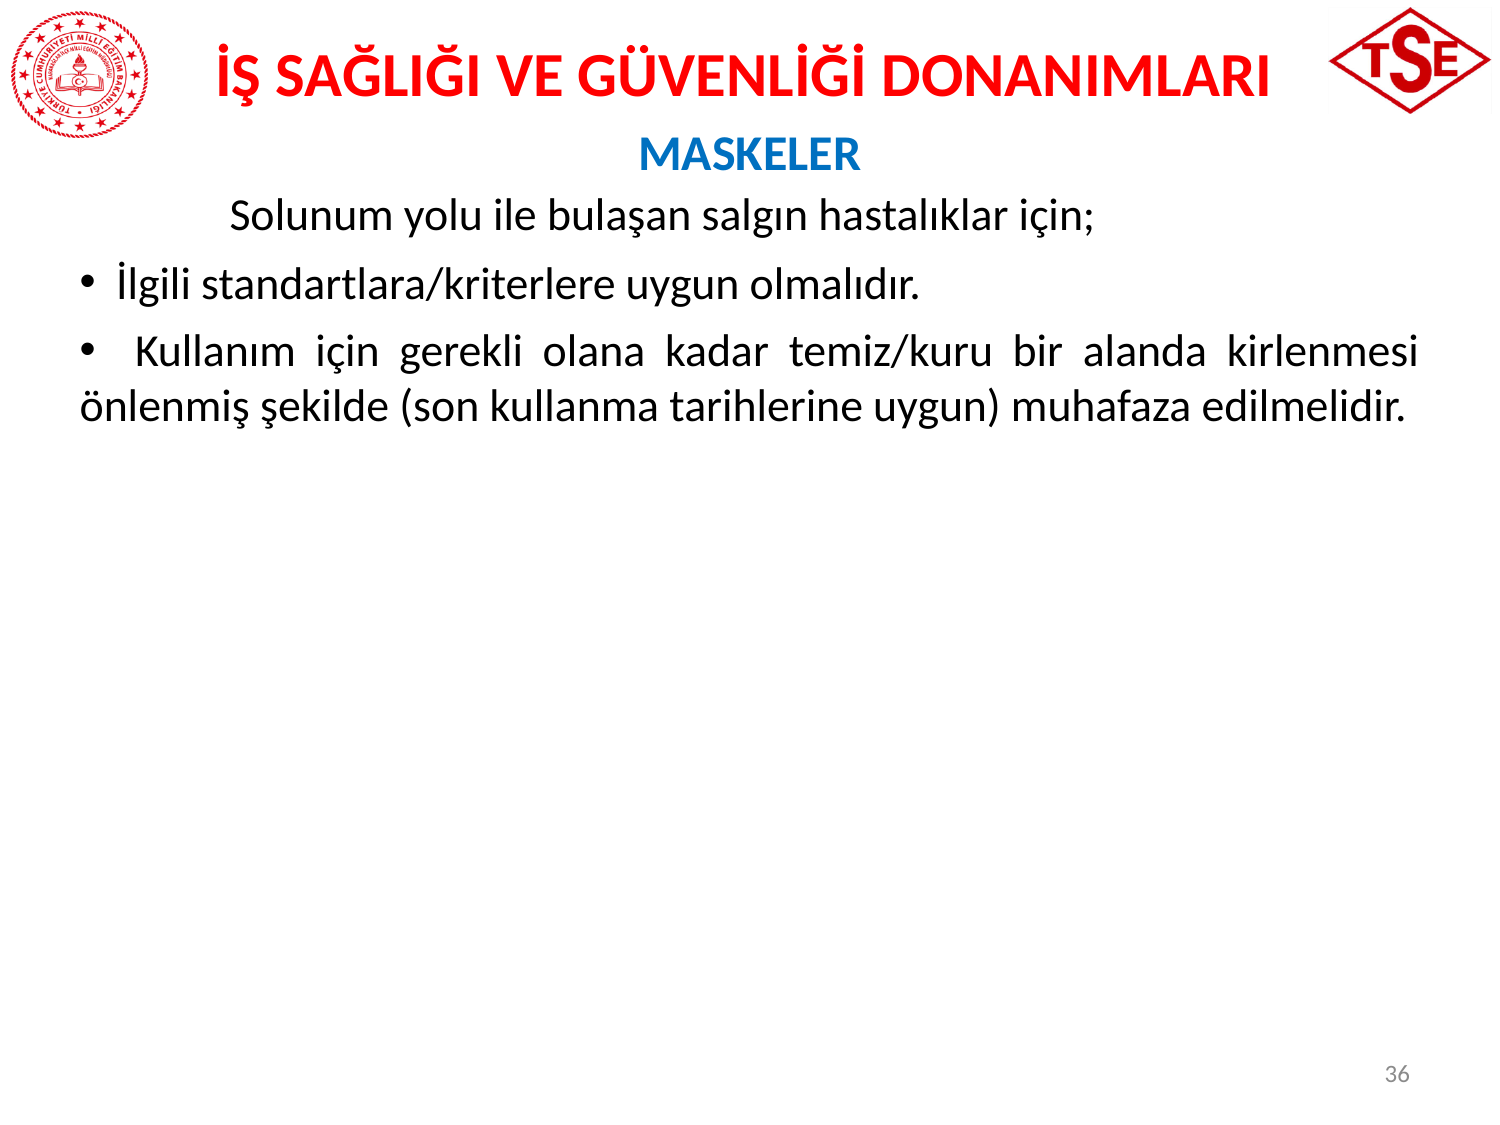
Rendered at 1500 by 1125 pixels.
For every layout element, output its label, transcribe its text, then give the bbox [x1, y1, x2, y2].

picture [11, 11, 148, 138]
picture [1328, 6, 1492, 114]
slide_number 36 [1074, 1042, 1425, 1103]
text_box İŞ SAĞLIĞI VE GÜVENLİĞİ DONANIMLARI [171, 17, 1317, 113]
text_box MASKELER Solunum yolu ile bulaşan salgın hastalıklar için; İlgili standartlara/kriterlere uygun olmalıdır. Kullanım için gerekli olana kadar temiz/kuru bir alanda kirlenmesi önlenmiş şekilde (son kullanma tarihlerine uygun) muhafaza edilmelidir. [64, 113, 1436, 506]
